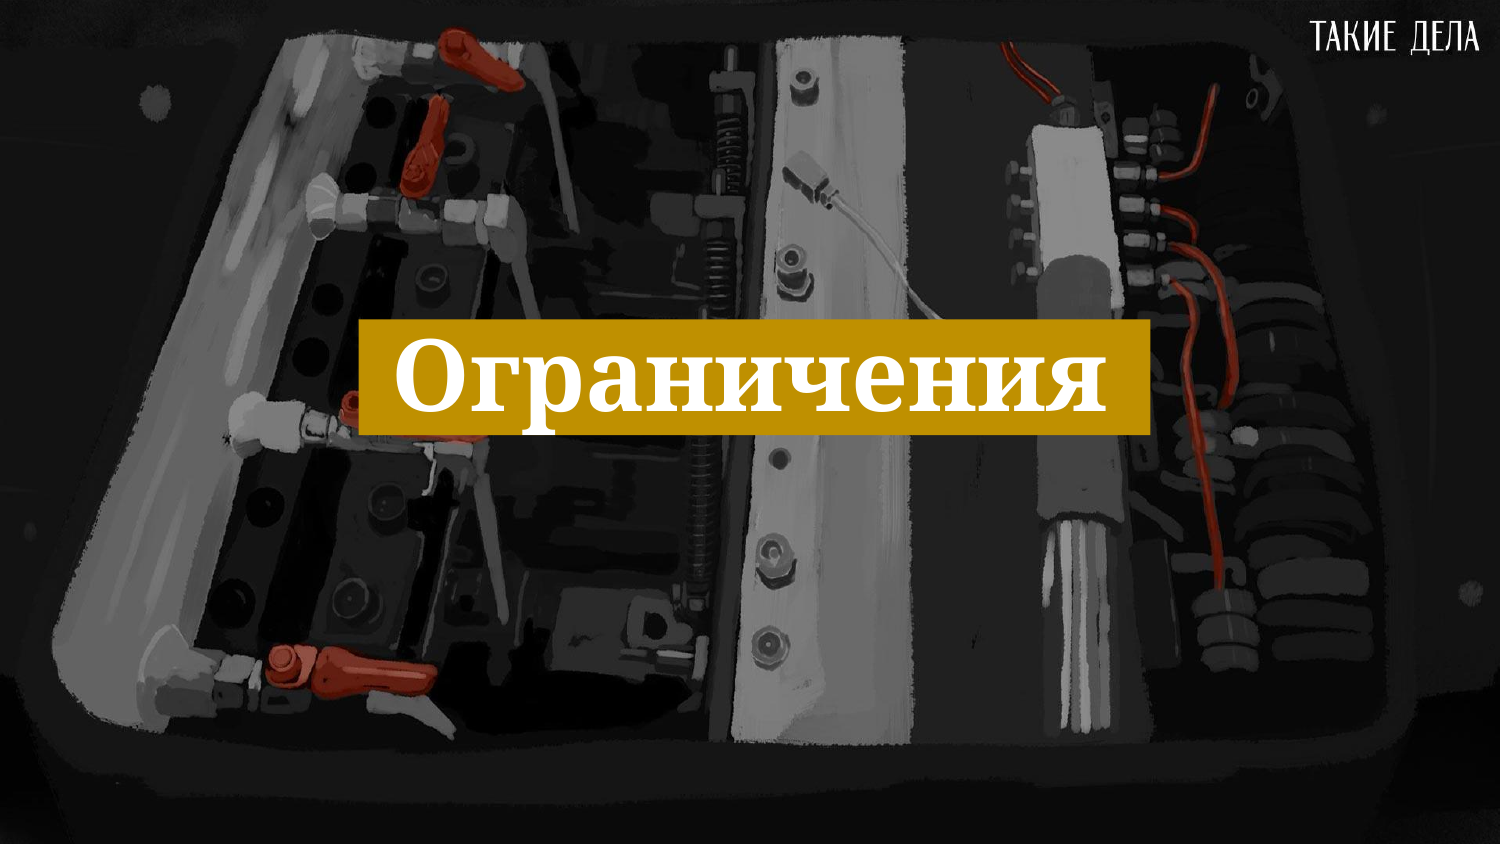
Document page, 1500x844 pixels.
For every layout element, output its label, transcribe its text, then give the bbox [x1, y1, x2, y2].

picture [0, 0, 1500, 844]
text_box [358, 319, 1151, 408]
title Ограничения [51, 408, 1449, 447]
